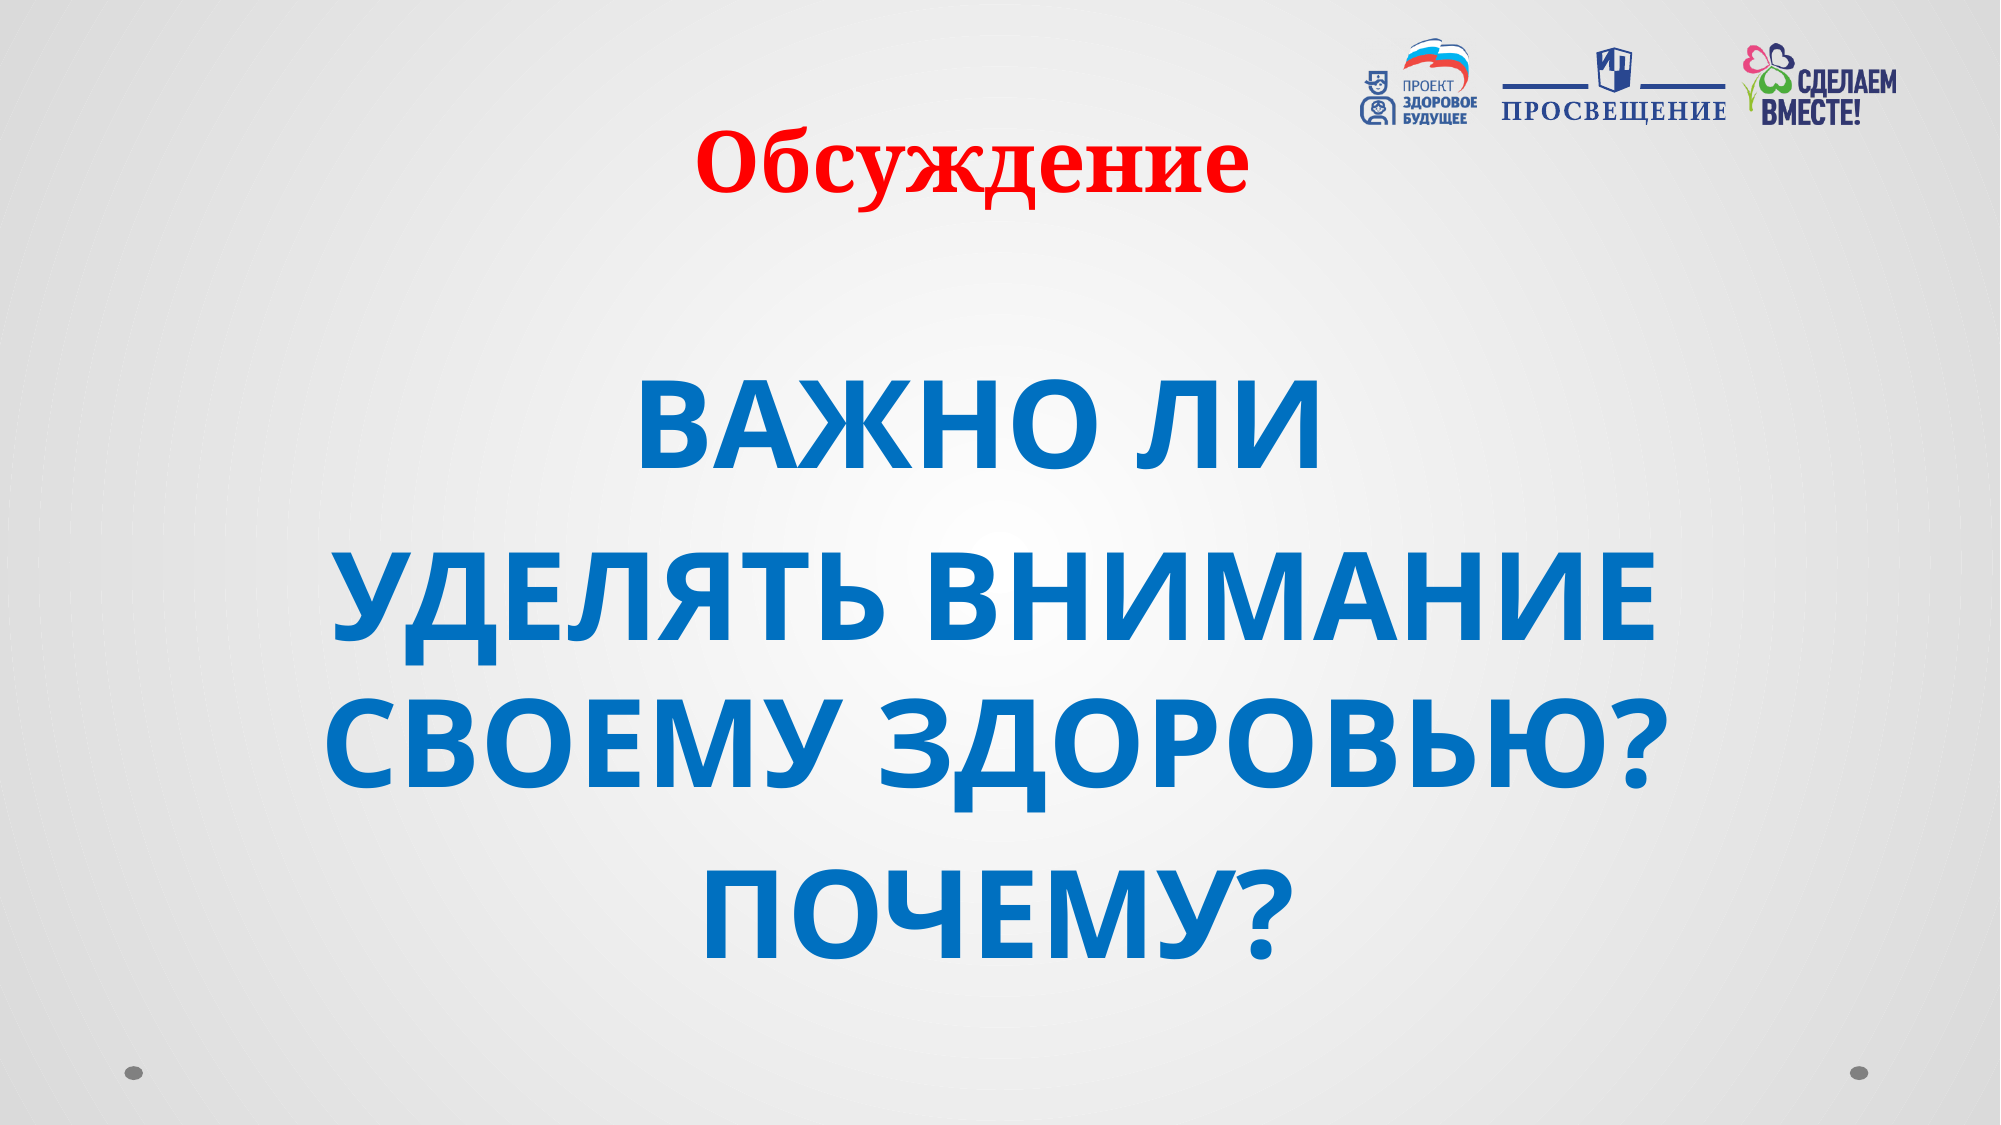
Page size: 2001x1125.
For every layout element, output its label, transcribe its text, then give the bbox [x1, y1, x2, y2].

list ВАЖНО ЛИ УДЕЛЯТЬ ВНИМАНИЕ СВОЕМУ ЗДОРОВЬЮ? ПОЧЕМУ? [95, 223, 1896, 994]
picture [1741, 43, 1896, 125]
picture [1359, 37, 1477, 125]
picture [1501, 47, 1726, 125]
title Обсуждение [72, 0, 1873, 218]
